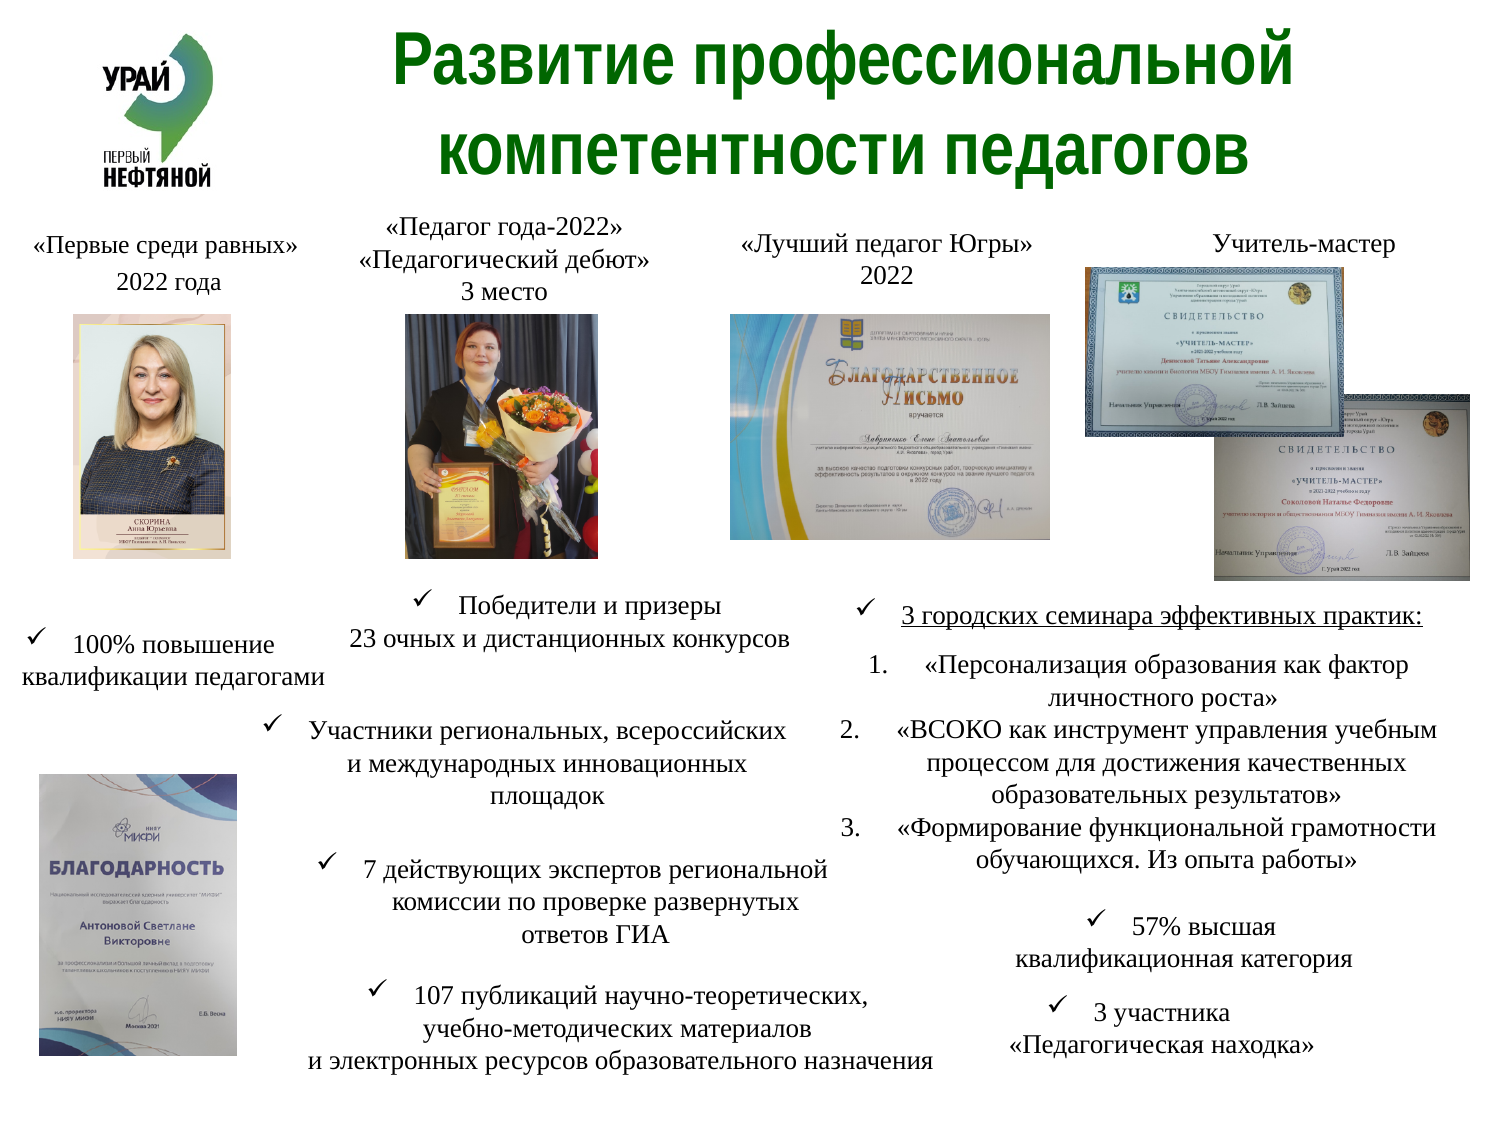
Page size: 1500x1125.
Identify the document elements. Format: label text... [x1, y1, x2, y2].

text_box 57% высшая квалификационная категория [1000, 900, 1368, 981]
picture [405, 314, 599, 560]
text_box Участники региональных, всероссийских и международных инновационных площадок [242, 705, 806, 818]
picture [72, 314, 231, 559]
picture [39, 773, 237, 1057]
picture [76, 30, 243, 197]
slide_number [1074, 1042, 1425, 1103]
list «Первые среди равных» 2022 года [3, 219, 335, 303]
text_box 3 городских семинара эффективных практик: «Персонализация образования как фактор личностного роста» «ВСОКО как инструмент управления учебным процессом для достижения качественных образовательных результатов» «Формирование функциональной грамотности обучающихся. Из опыта работы» [796, 589, 1481, 882]
text_box Учитель-мастер [1138, 217, 1470, 265]
text_box 107 публикаций научно-теоретических, учебно-методических материалов и электронных ресурсов образовательного назначения [293, 970, 949, 1083]
title Развитие профессиональной компетентности педагогов [206, 1, 1482, 226]
text_box «Лучший педагог Югры» 2022 [724, 217, 1050, 298]
text_box 3 участника «Педагогическая находка» [933, 986, 1344, 1067]
text_box 7 действующих экспертов региональной комиссии по проверке развернутых ответов ГИА [290, 843, 855, 956]
picture [1084, 267, 1470, 581]
text_box «Педагог года-2022» «Педагогический дебют» 3 место [343, 201, 665, 314]
text_box Победители и призеры 23 очных и дистанционных конкурсов [334, 580, 806, 661]
picture [729, 314, 1050, 540]
text_box 100% повышение квалификации педагогами [0, 618, 342, 699]
